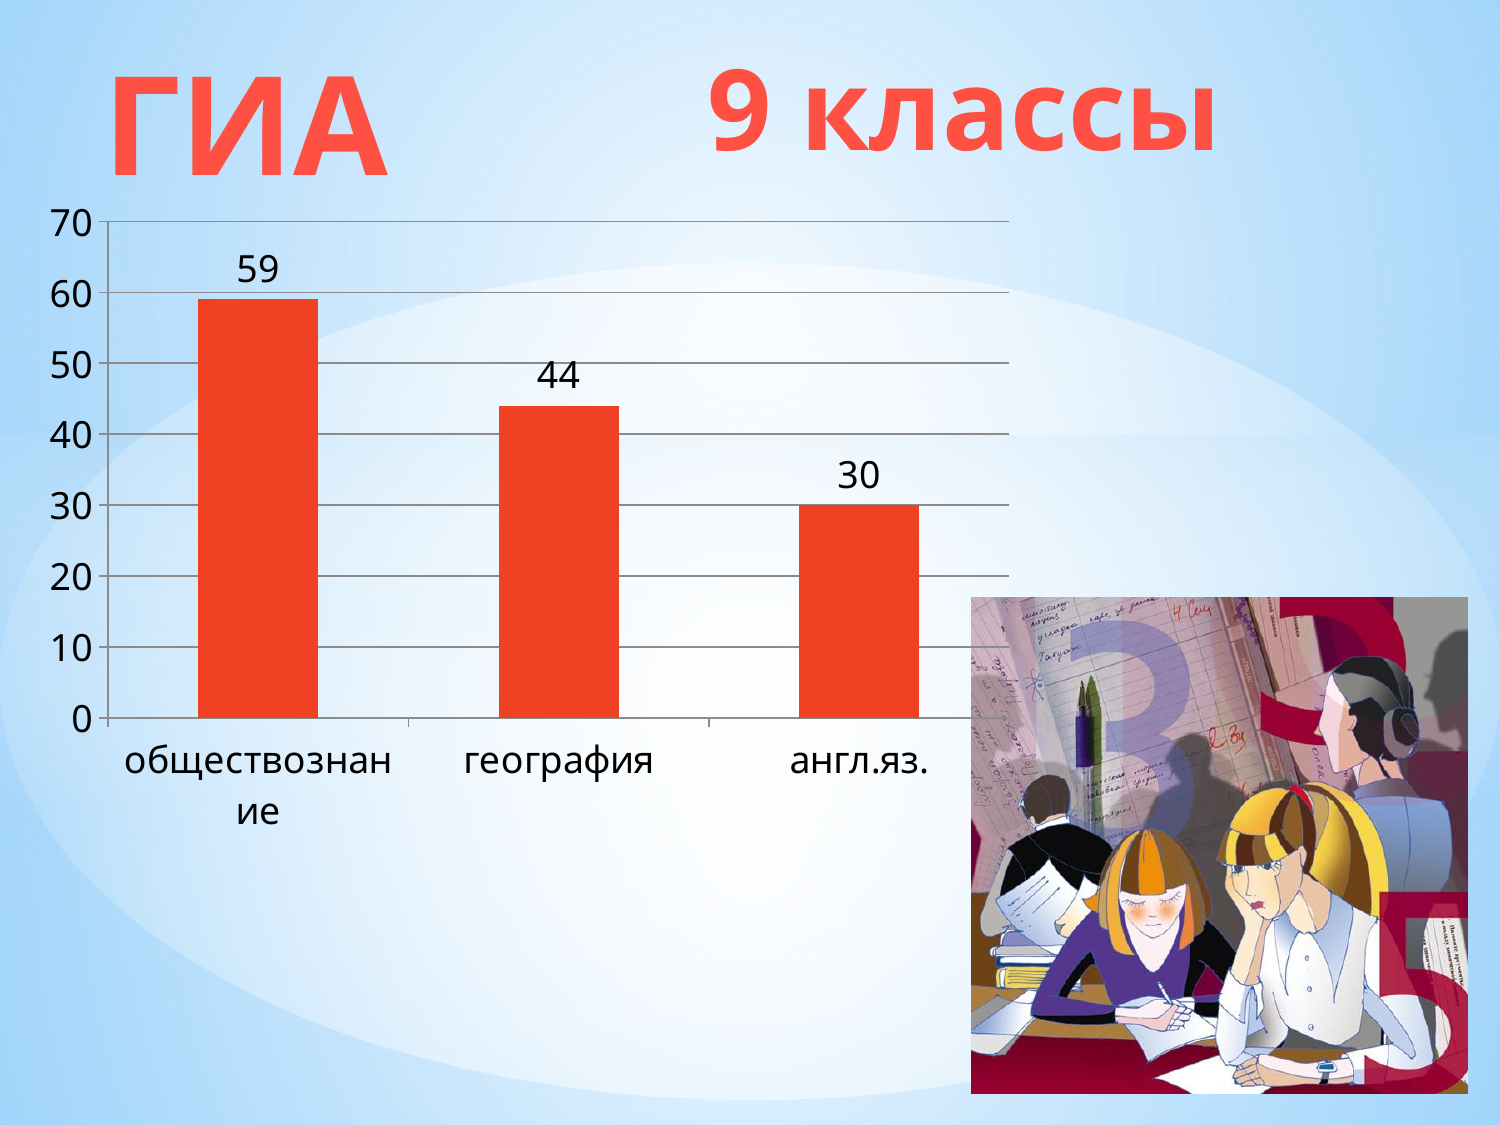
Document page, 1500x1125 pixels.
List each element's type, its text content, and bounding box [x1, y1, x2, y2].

text_box 9 классы [692, 30, 1238, 181]
picture [970, 597, 1468, 1095]
text_box ГИА [88, 30, 404, 179]
chart [29, 182, 1030, 850]
